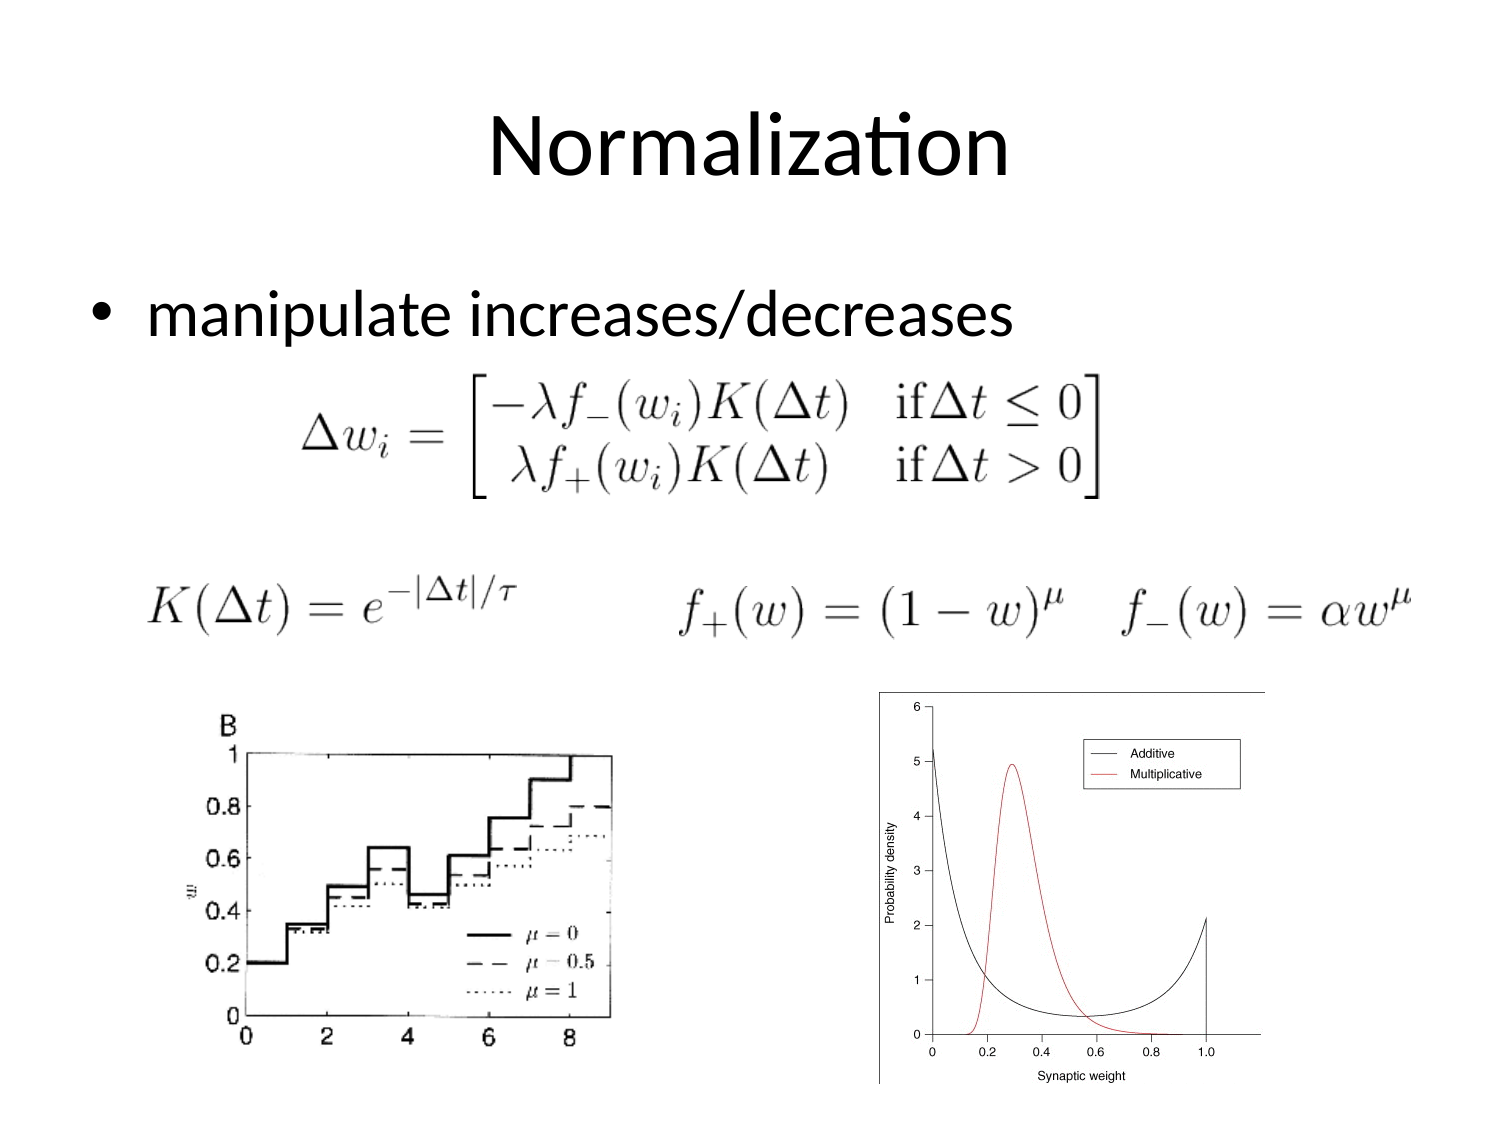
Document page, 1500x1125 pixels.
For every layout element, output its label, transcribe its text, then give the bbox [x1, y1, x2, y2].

list manipulate increases/decreases [75, 262, 1425, 1005]
title Normalization [75, 45, 1425, 233]
picture [159, 703, 616, 1049]
picture [678, 585, 1411, 640]
picture [300, 373, 1100, 499]
picture [879, 692, 1265, 1084]
picture [147, 573, 517, 637]
